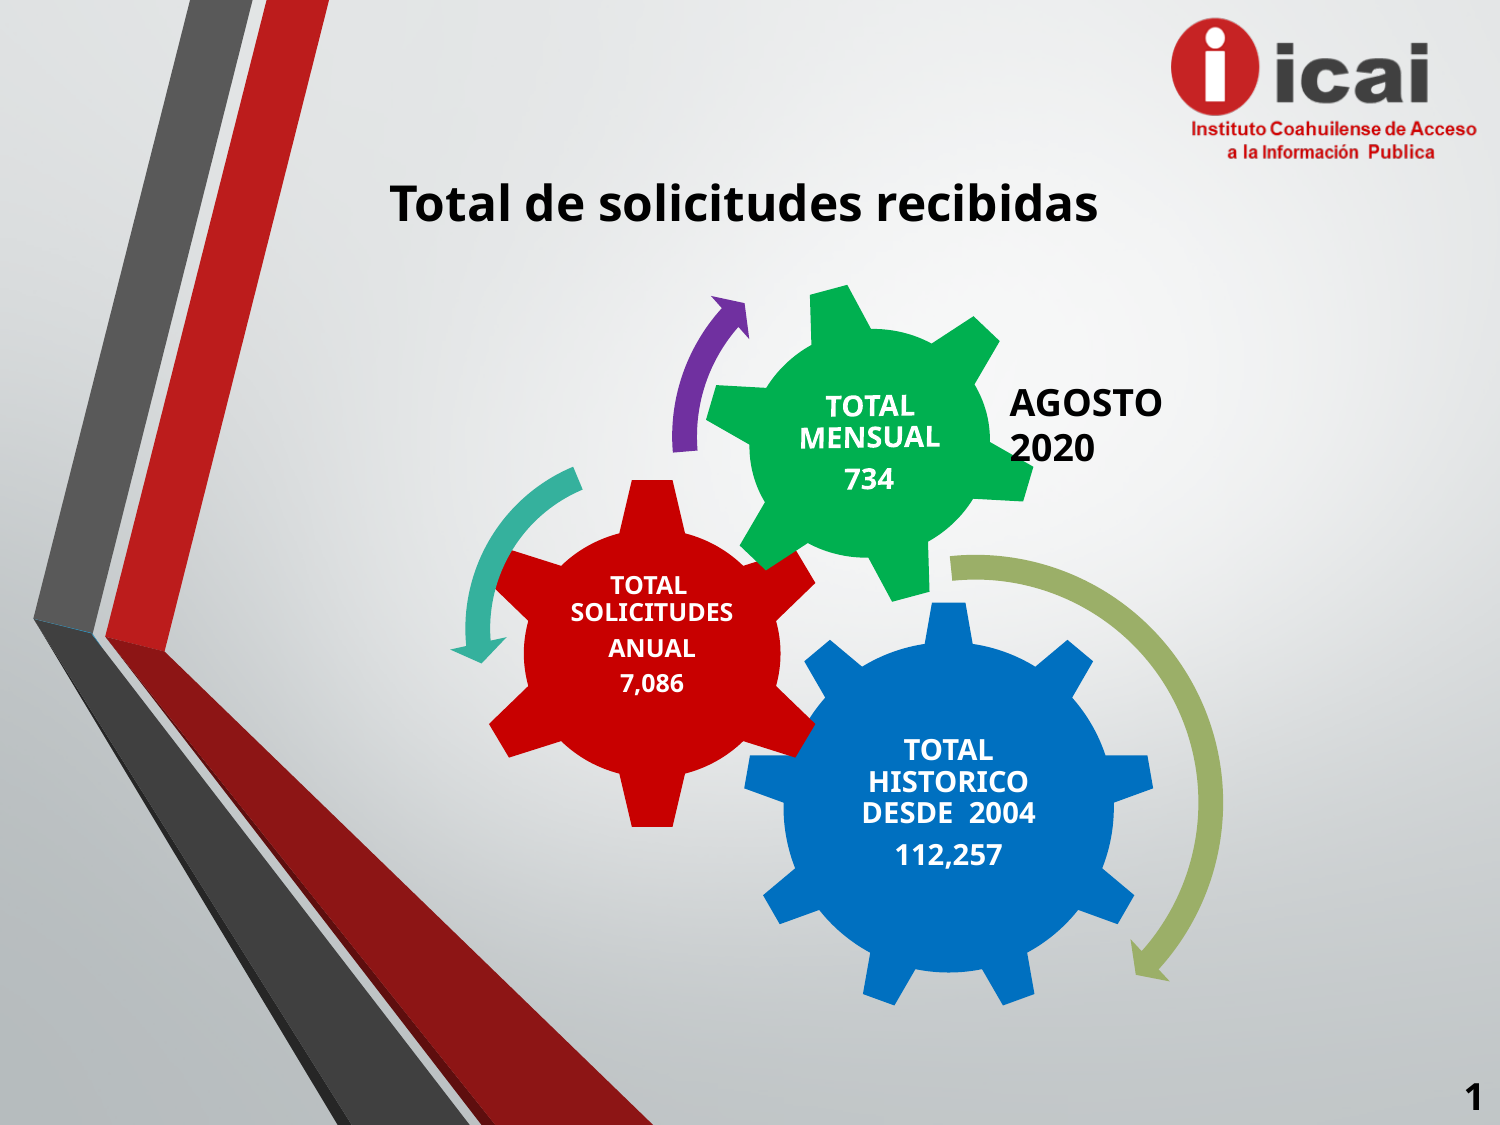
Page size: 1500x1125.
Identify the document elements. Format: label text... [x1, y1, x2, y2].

picture [1170, 0, 1500, 175]
slide_number 1 [1432, 1065, 1500, 1125]
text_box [221, 252, 1338, 1004]
text_box Total de solicitudes recibidas [31, 163, 1457, 239]
